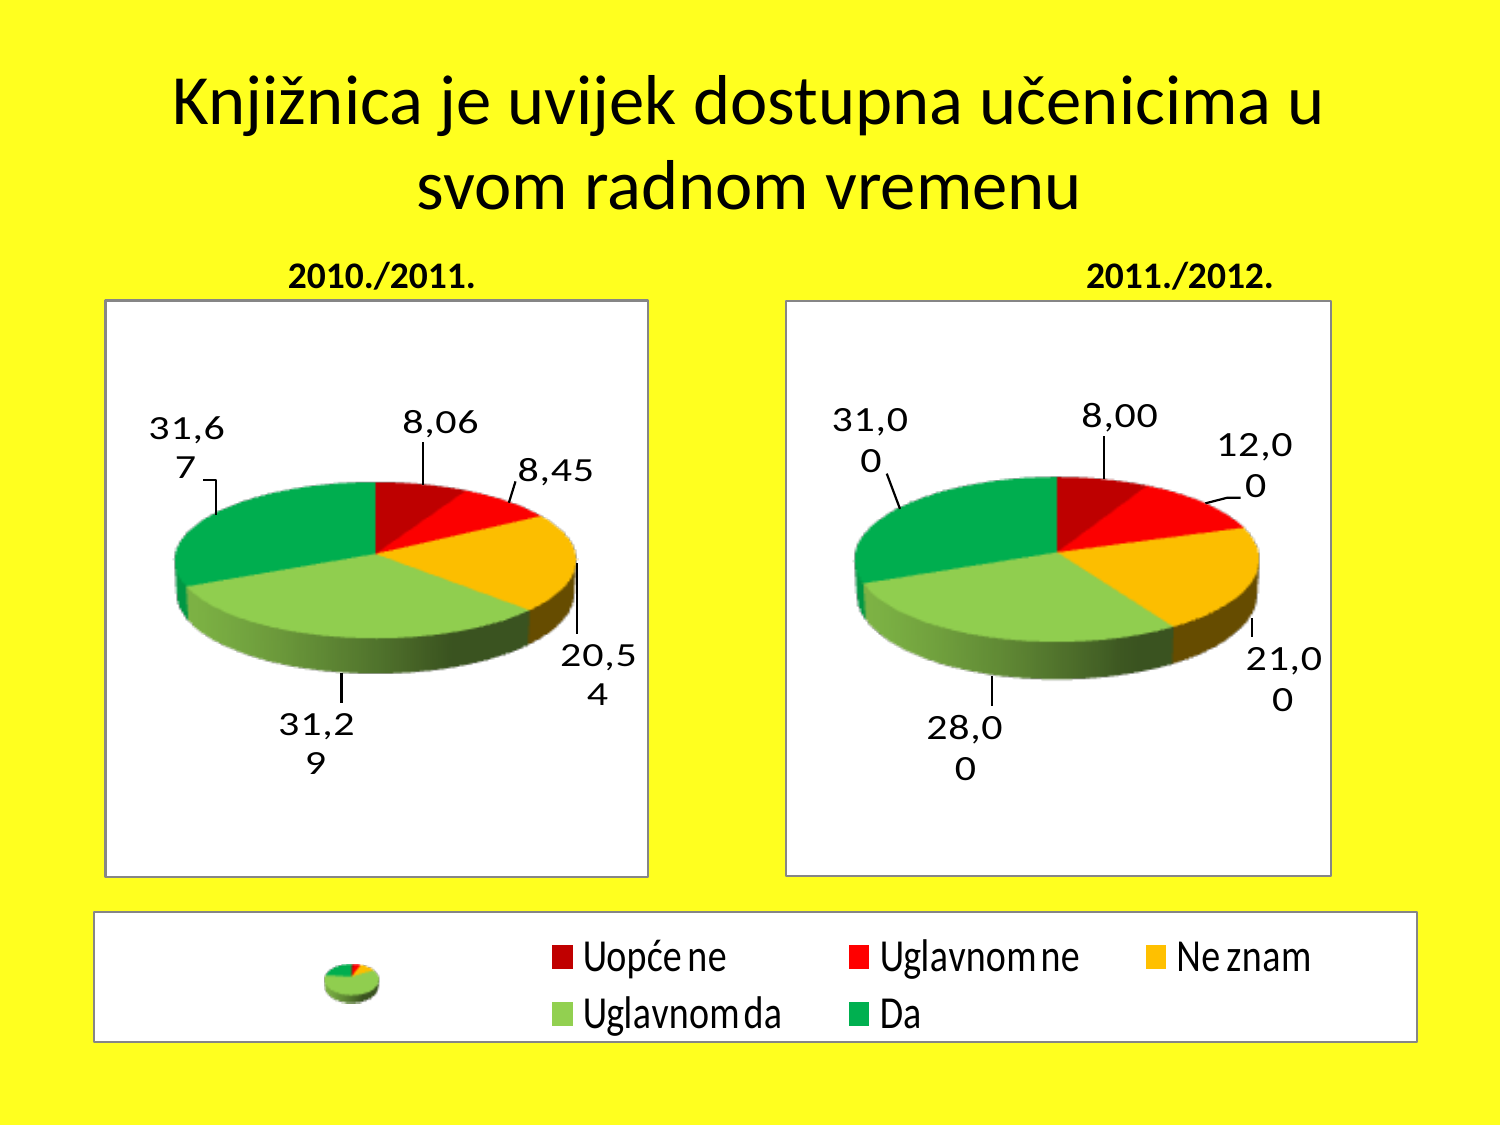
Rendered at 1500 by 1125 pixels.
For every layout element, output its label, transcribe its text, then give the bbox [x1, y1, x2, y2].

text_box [93, 290, 656, 882]
title Knjižnica je uvijek dostupna učenicima u svom radnom vremenu [74, 44, 1426, 233]
text_box 2010./2011. 2011./2012. [171, 243, 1353, 349]
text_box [84, 901, 1422, 1048]
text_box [773, 290, 1346, 889]
